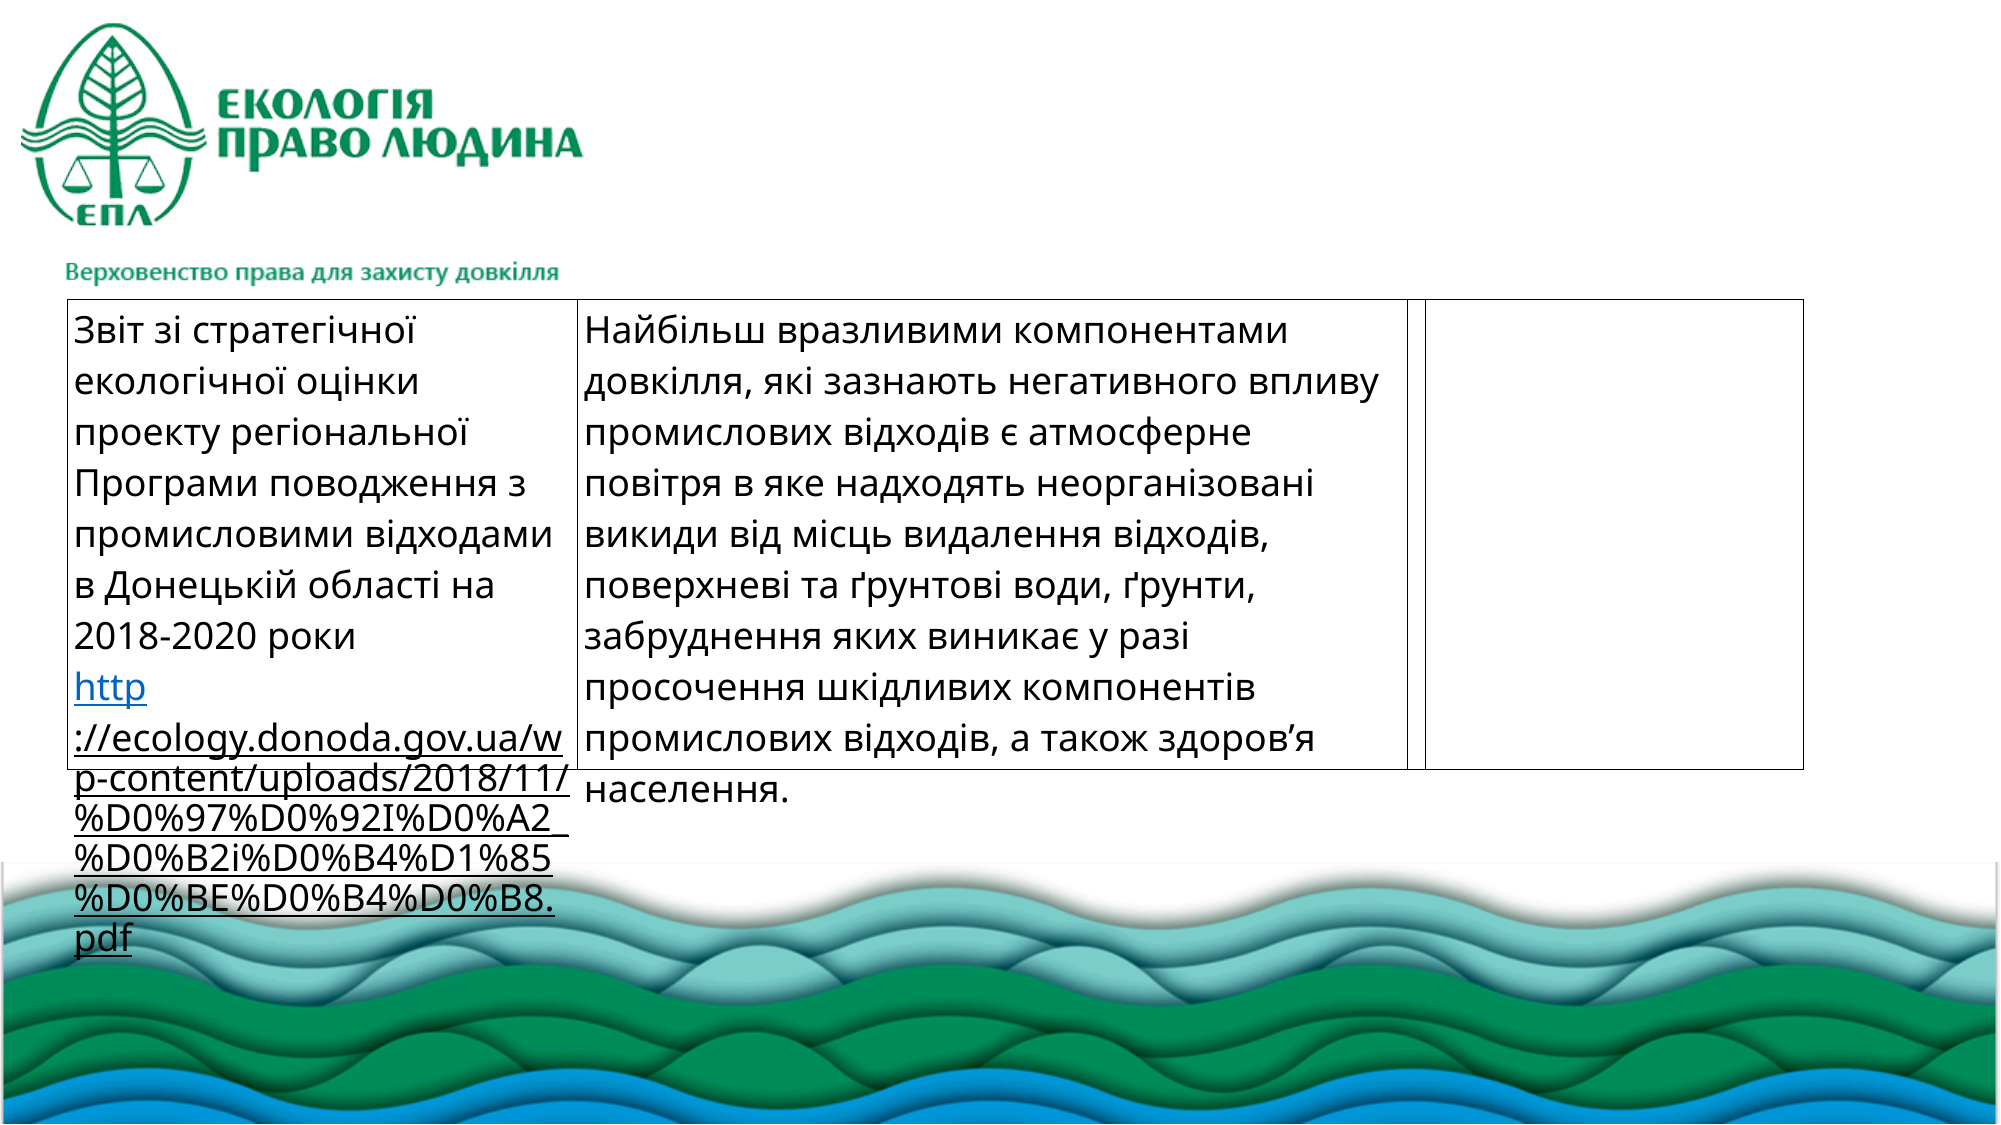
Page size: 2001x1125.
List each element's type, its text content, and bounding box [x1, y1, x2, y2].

table_header [1426, 300, 1803, 769]
table_header [1408, 300, 1425, 769]
picture [21, 6, 584, 296]
table_header Найбільш вразливими компонентами довкілля, які зазнають негативного впливу промислових відходів є атмосферне повітря в яке надходять неорганізовані викиди від місць видалення відходів, поверхневі та ґрунтові води, ґрунти, забруднення яких виникає у разі просочення шкідливих компонентів промислових відходів, а також здоров’я населення. [578, 300, 1407, 769]
picture [0, 862, 2000, 1124]
text_box [1618, 295, 1927, 536]
text_box [1587, 262, 1618, 412]
text_box [21, 295, 1587, 536]
table_header Звіт зі стратегічної екологічної оцінки проекту регіональної Програми поводження з промисловими відходами в Донецькій області на 2018-2020 роки http://ecology.donoda.gov.ua/wp-content/uploads/2018/11/%D0%97%D0%92I%D0%A2_%D0%B2i%D0%B4%D1%85%D0%BE%D0%B4%D0%B8.pdf [68, 300, 577, 769]
